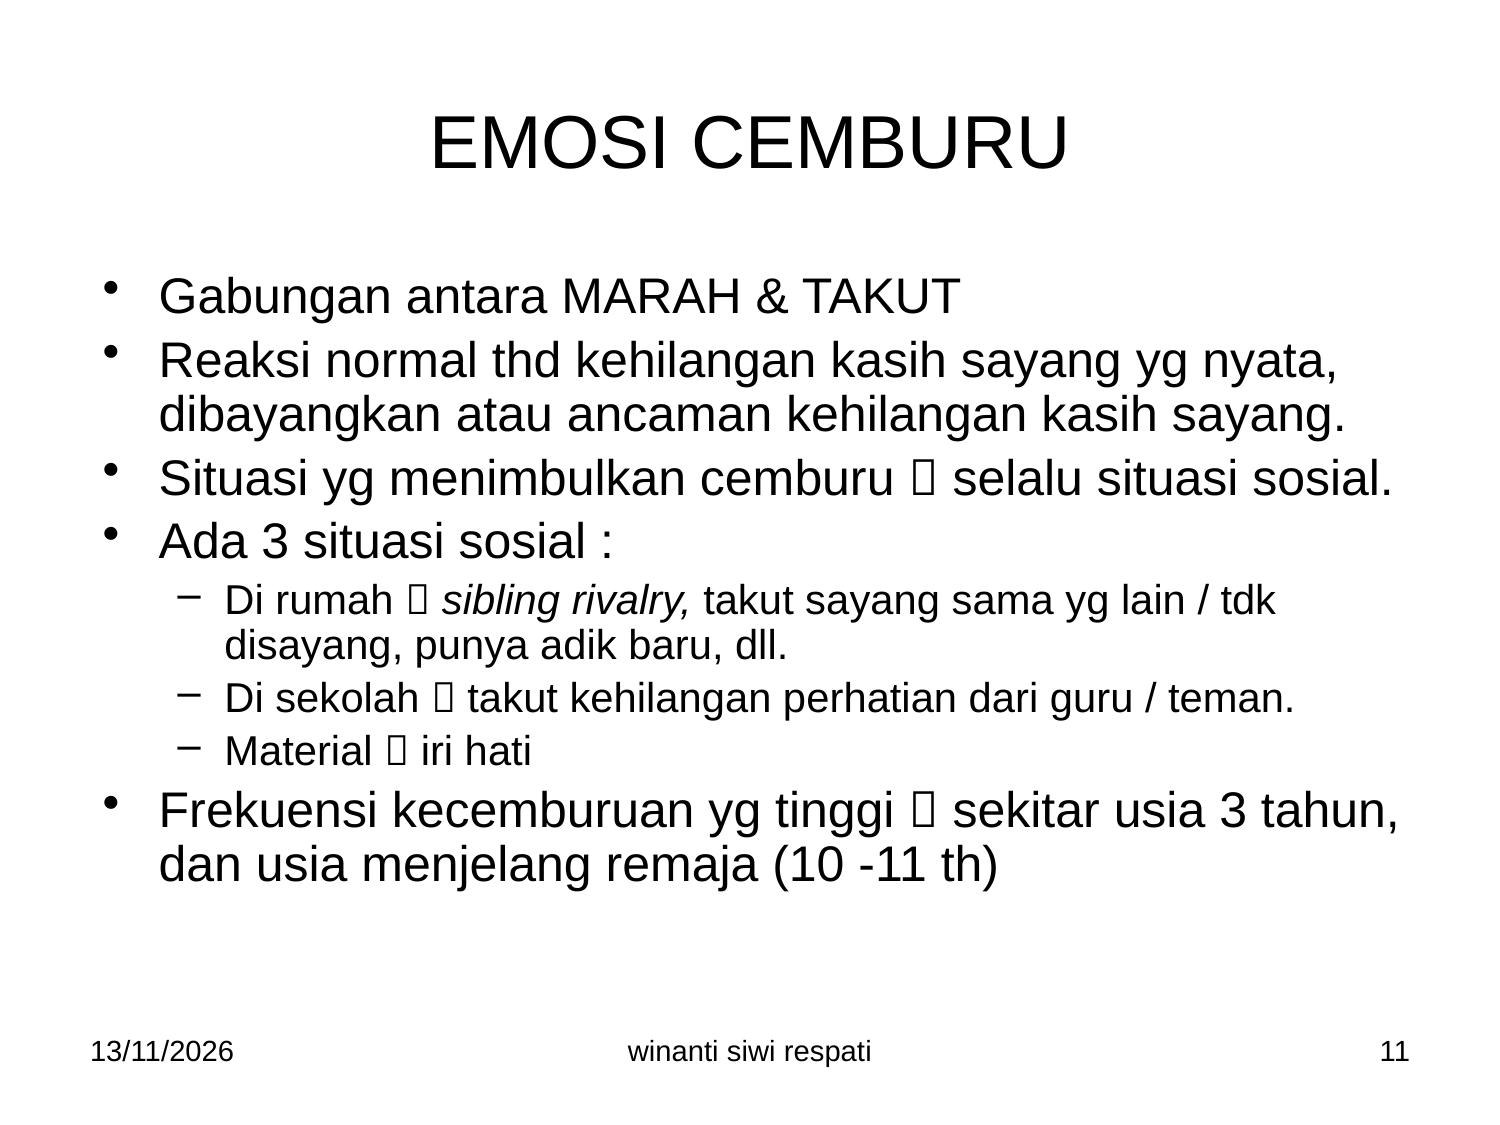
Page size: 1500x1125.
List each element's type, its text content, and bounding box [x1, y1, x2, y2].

footer winanti siwi respati [512, 1024, 988, 1103]
list Gabungan antara MARAH & TAKUT Reaksi normal thd kehilangan kasih sayang yg nyata, dibayangkan atau ancaman kehilangan kasih sayang. Situasi yg menimbulkan cemburu  selalu situasi sosial. Ada 3 situasi sosial : Di rumah  sibling rivalry, takut sayang sama yg lain / tdk disayang, punya adik baru, dll. Di sekolah  takut kehilangan perhatian dari guru / teman. Material  iri hati Frekuensi kecemburuan yg tinggi  sekitar usia 3 tahun, dan usia menjelang remaja (10 -11 th) [87, 262, 1426, 1006]
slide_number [74, 1024, 426, 1103]
title EMOSI CEMBURU [74, 44, 1426, 233]
slide_number 11 [1074, 1024, 1426, 1103]
